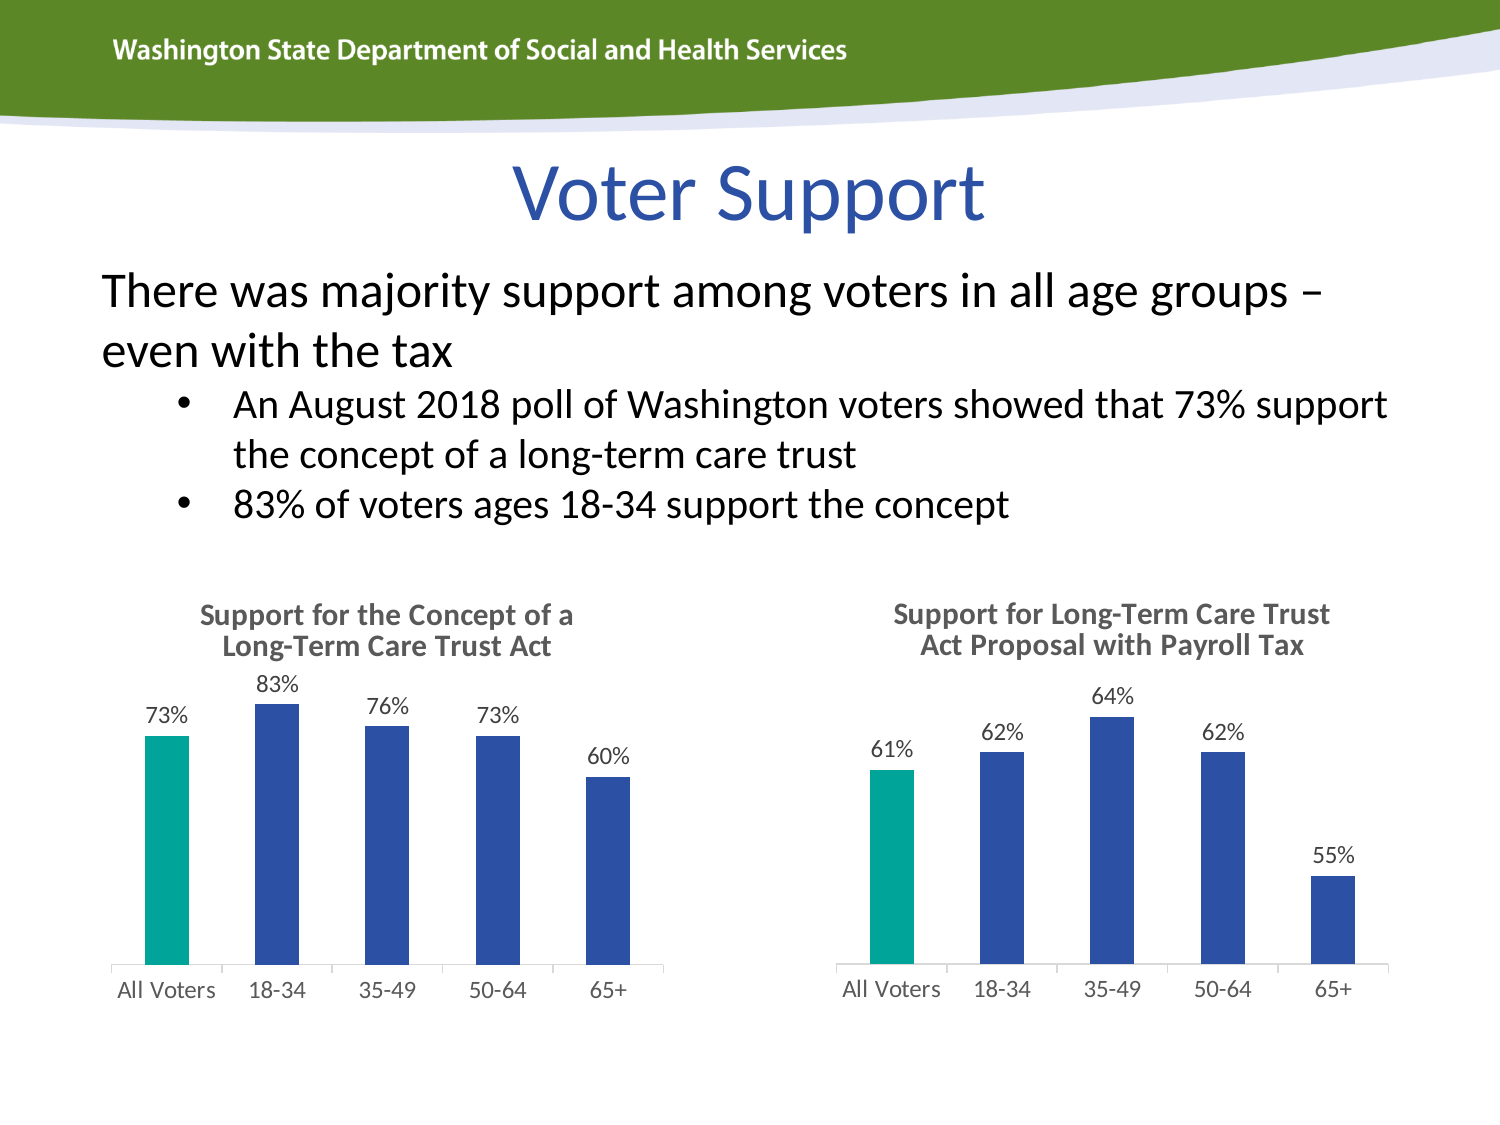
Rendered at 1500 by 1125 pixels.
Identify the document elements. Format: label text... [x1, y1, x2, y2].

text_box Voter Support [75, 137, 1425, 238]
chart [824, 574, 1401, 1013]
picture [0, 0, 1500, 147]
text_box There was majority support among voters in all age groups – even with the tax An August 2018 poll of Washington voters showed that 73% support the concept of a long-term care trust 83% of voters ages 18-34 support the concept [86, 249, 1413, 535]
chart [99, 575, 676, 1014]
